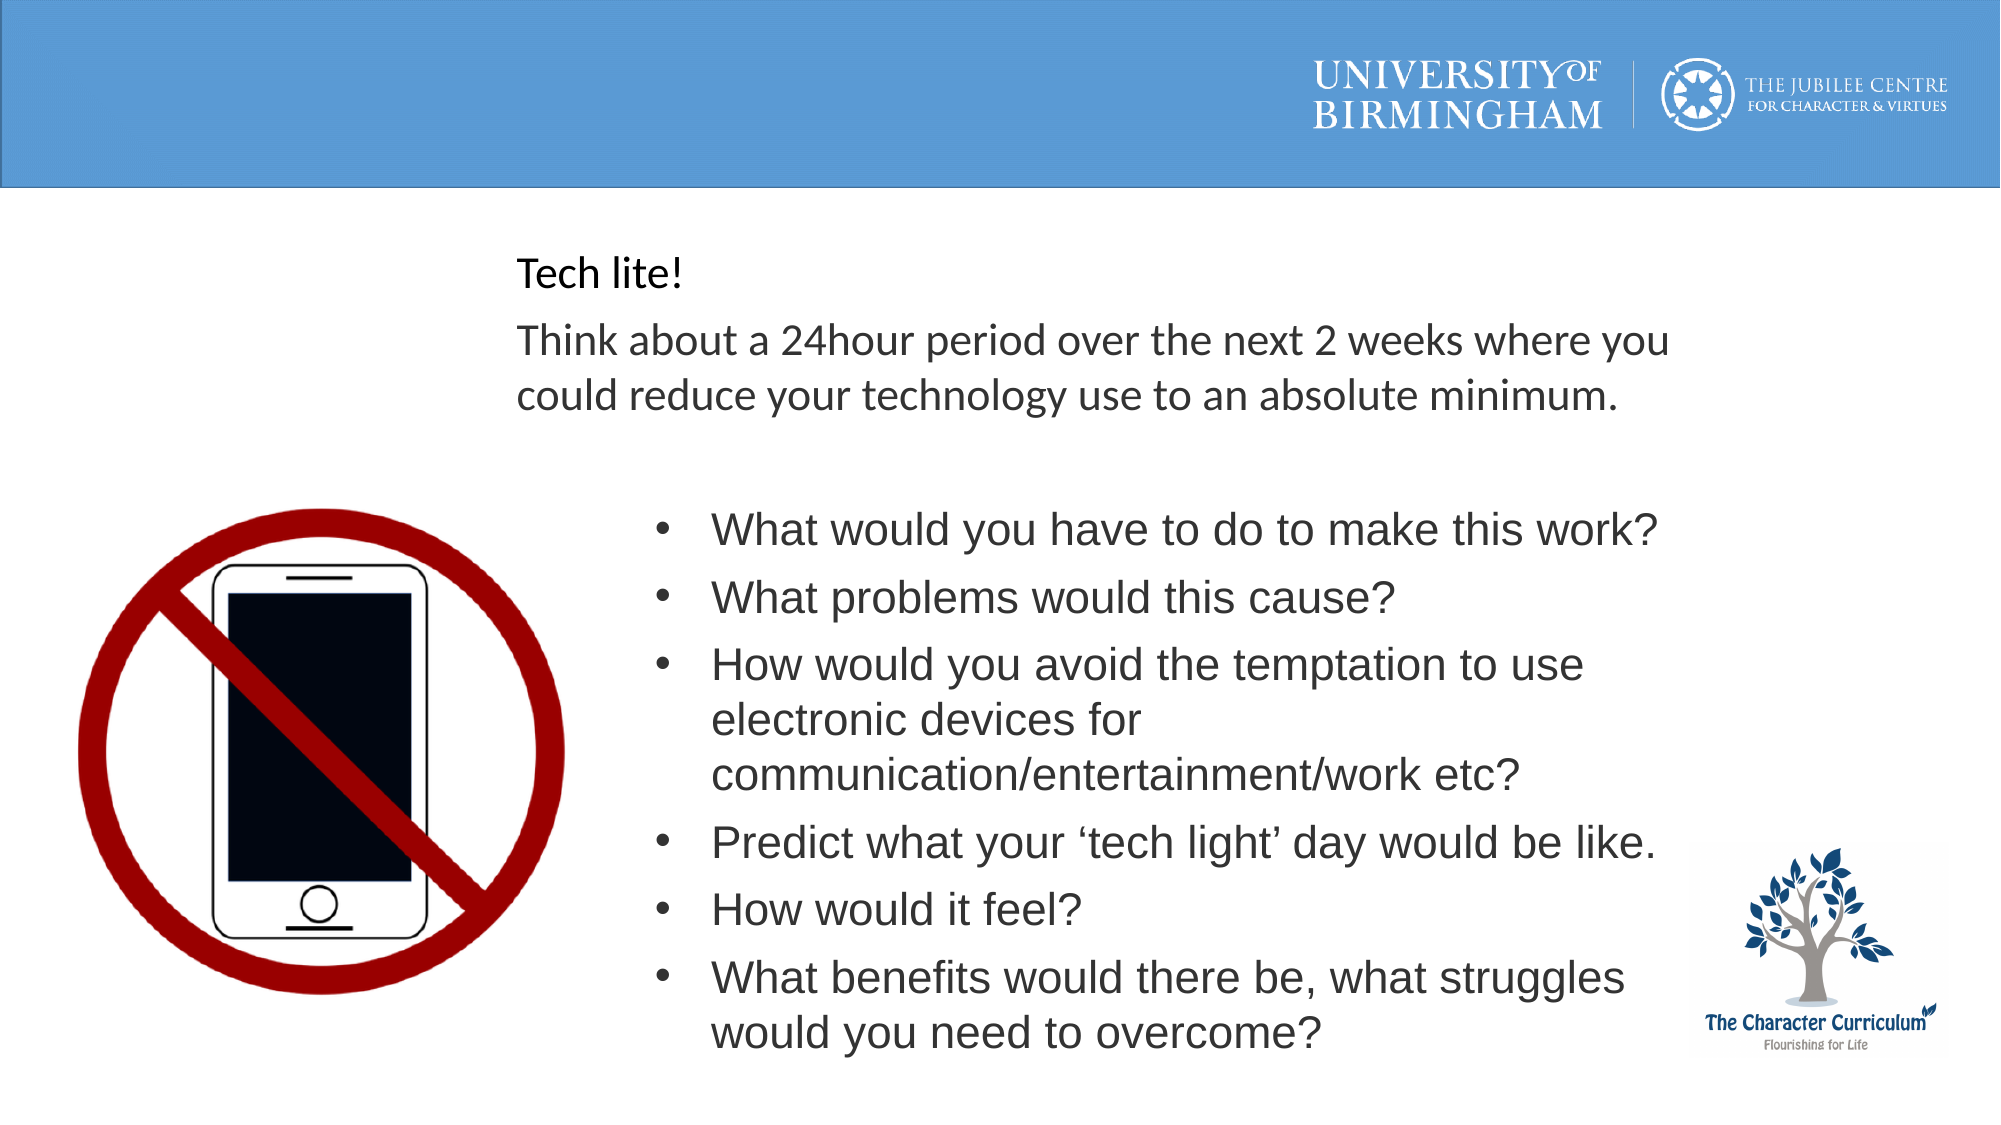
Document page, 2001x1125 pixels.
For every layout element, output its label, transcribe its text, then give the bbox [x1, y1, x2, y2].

picture [1689, 842, 1949, 1058]
picture [0, 0, 2000, 188]
picture [51, 502, 575, 1012]
text_box Tech lite! Think about a 24hour period over the next 2 weeks where you could reduce your technology use to an absolute minimum. What would you have to do to make this work? What problems would this cause? How would you avoid the temptation to use electronic devices for communication/entertainment/work etc? Predict what your ‘tech light’ day would be like. How would it feel? What benefits would there be, what struggles would you need to overcome? [490, 235, 1753, 1065]
